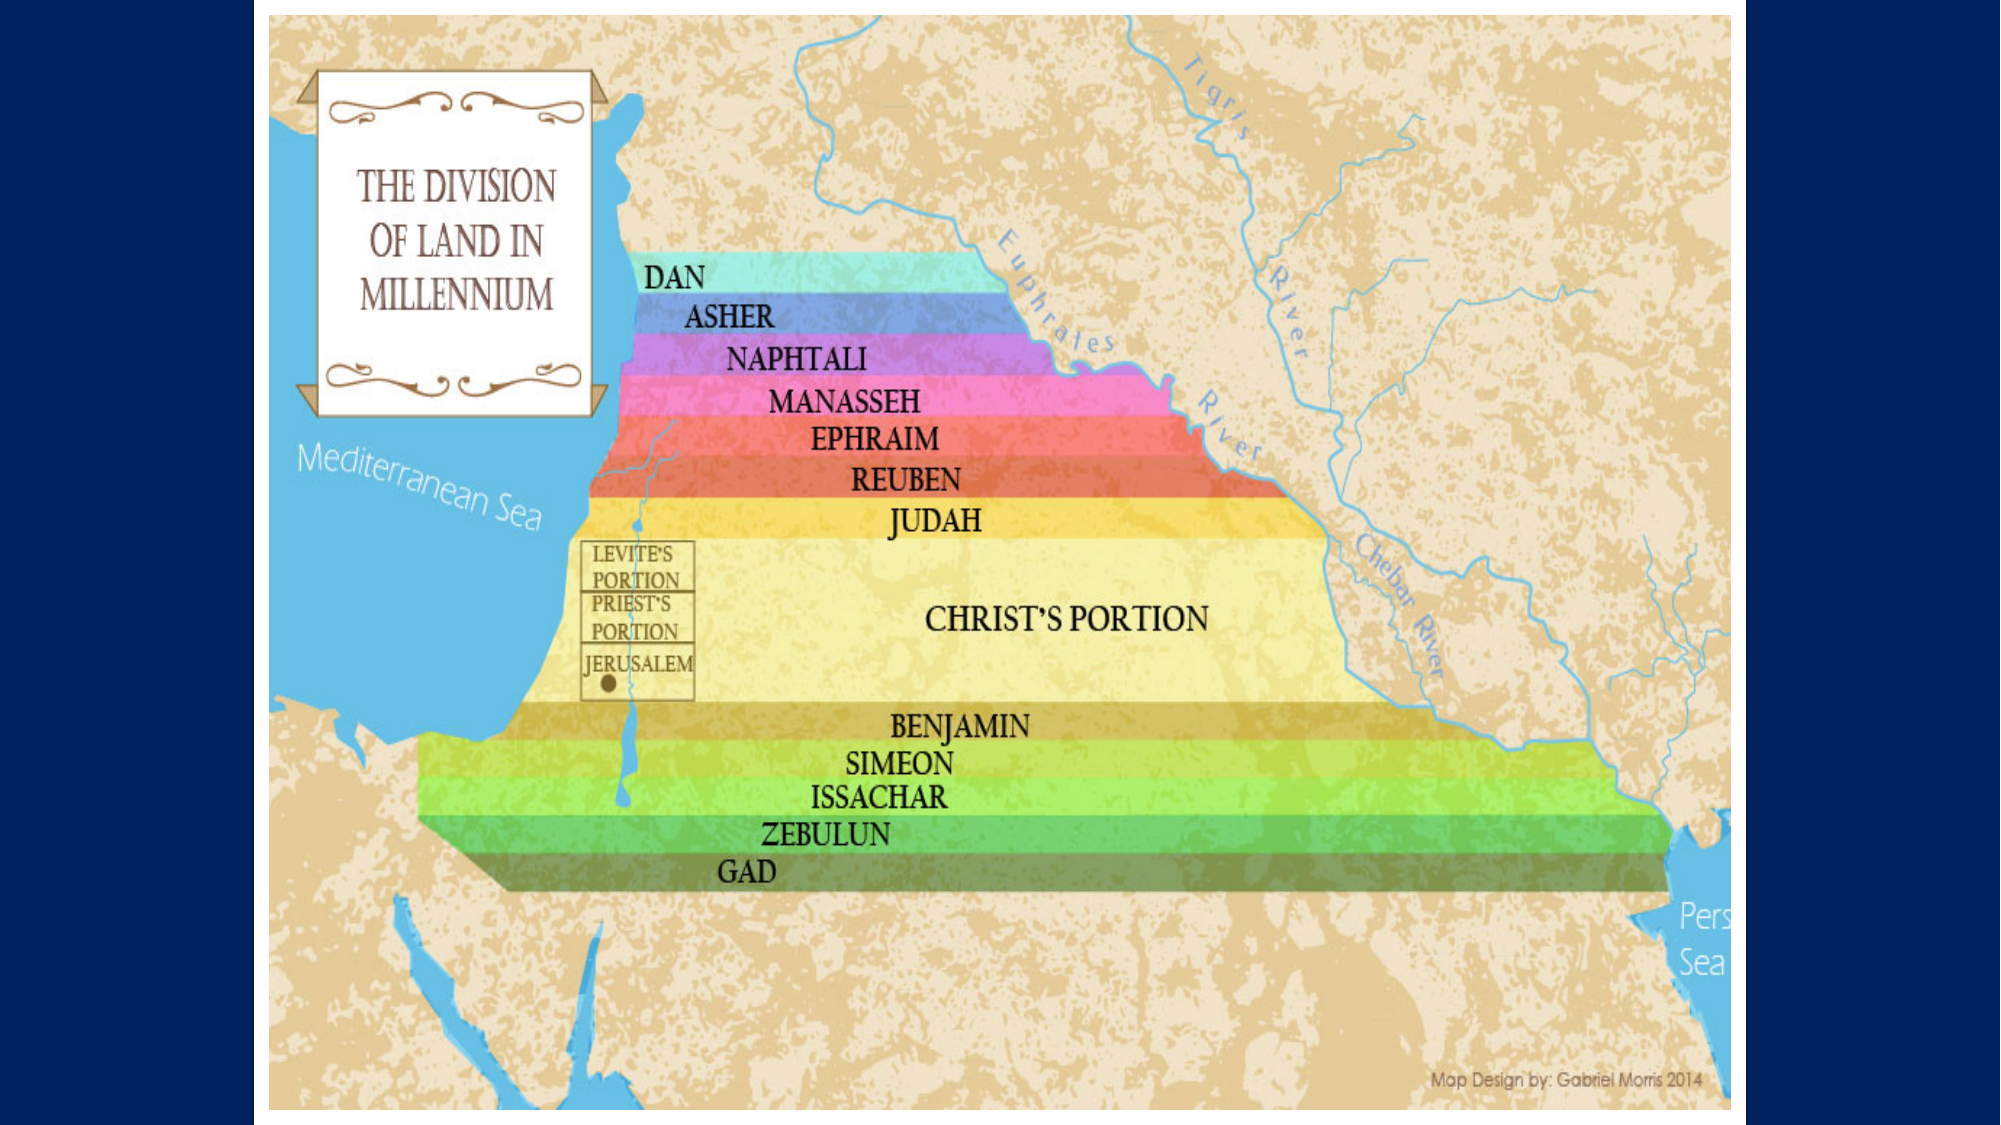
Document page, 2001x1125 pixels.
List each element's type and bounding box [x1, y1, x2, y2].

picture [268, 14, 1732, 1111]
